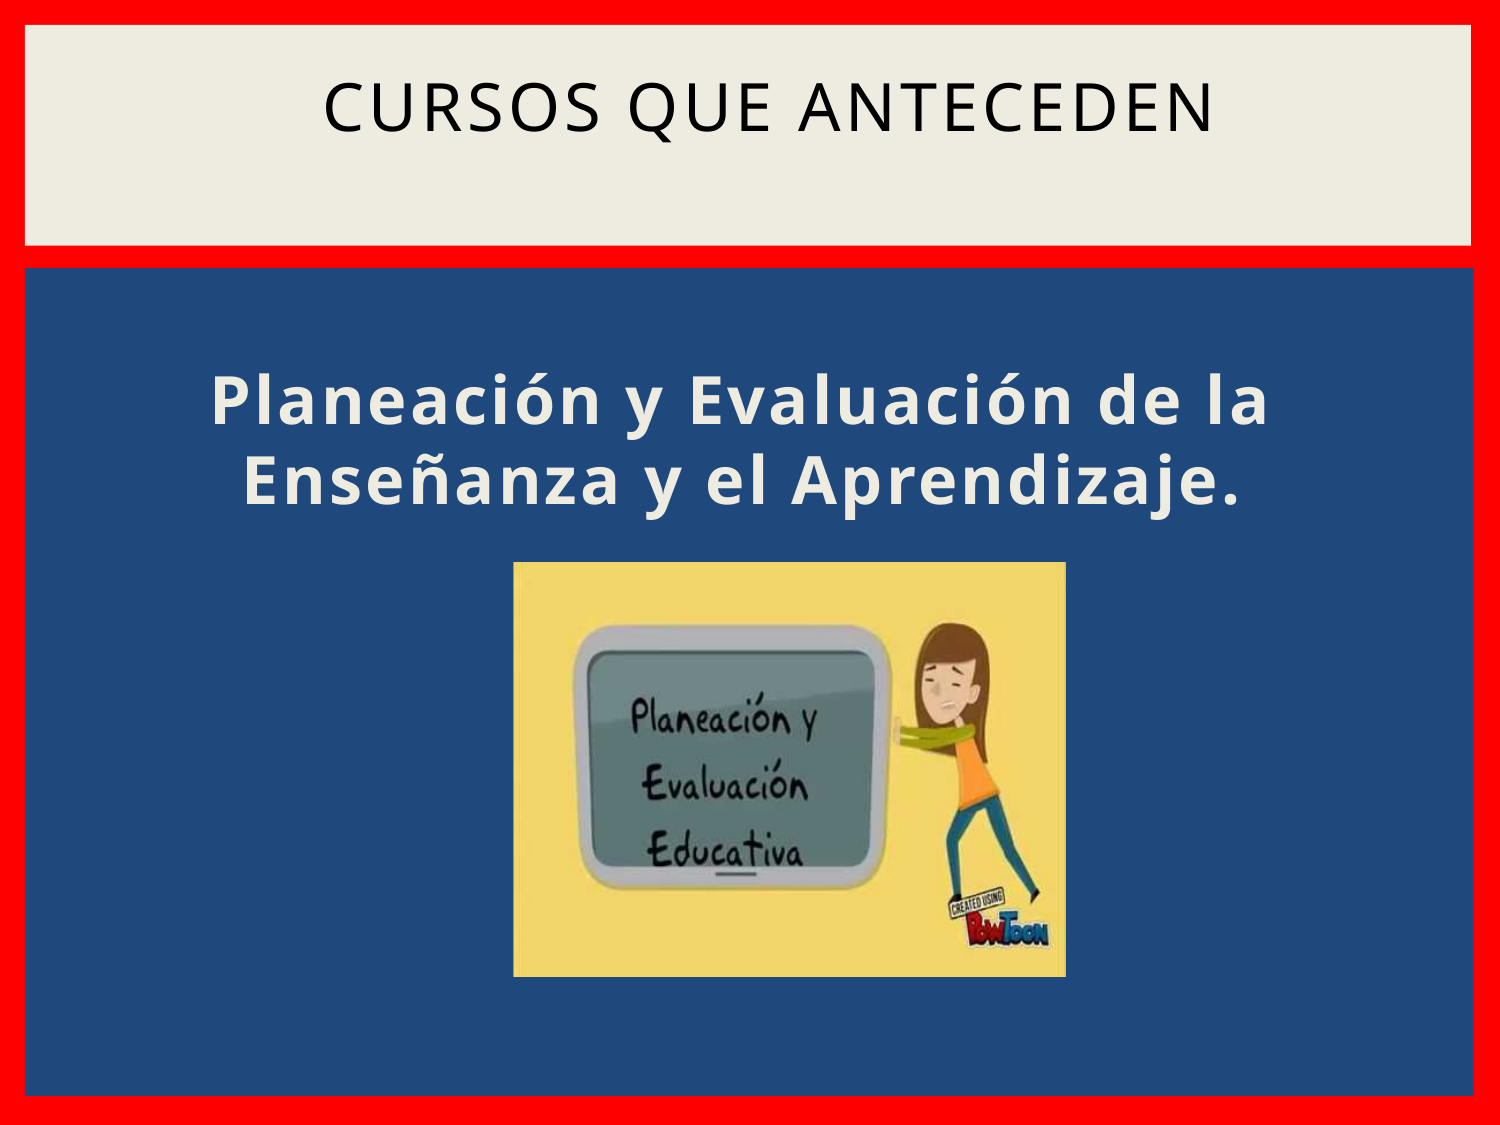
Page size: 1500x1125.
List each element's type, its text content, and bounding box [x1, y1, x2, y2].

title Cursos que anteceden [62, 58, 1459, 232]
picture [513, 562, 1067, 977]
list Planeación y Evaluación de la Enseñanza y el Aprendizaje. [48, 267, 1428, 991]
